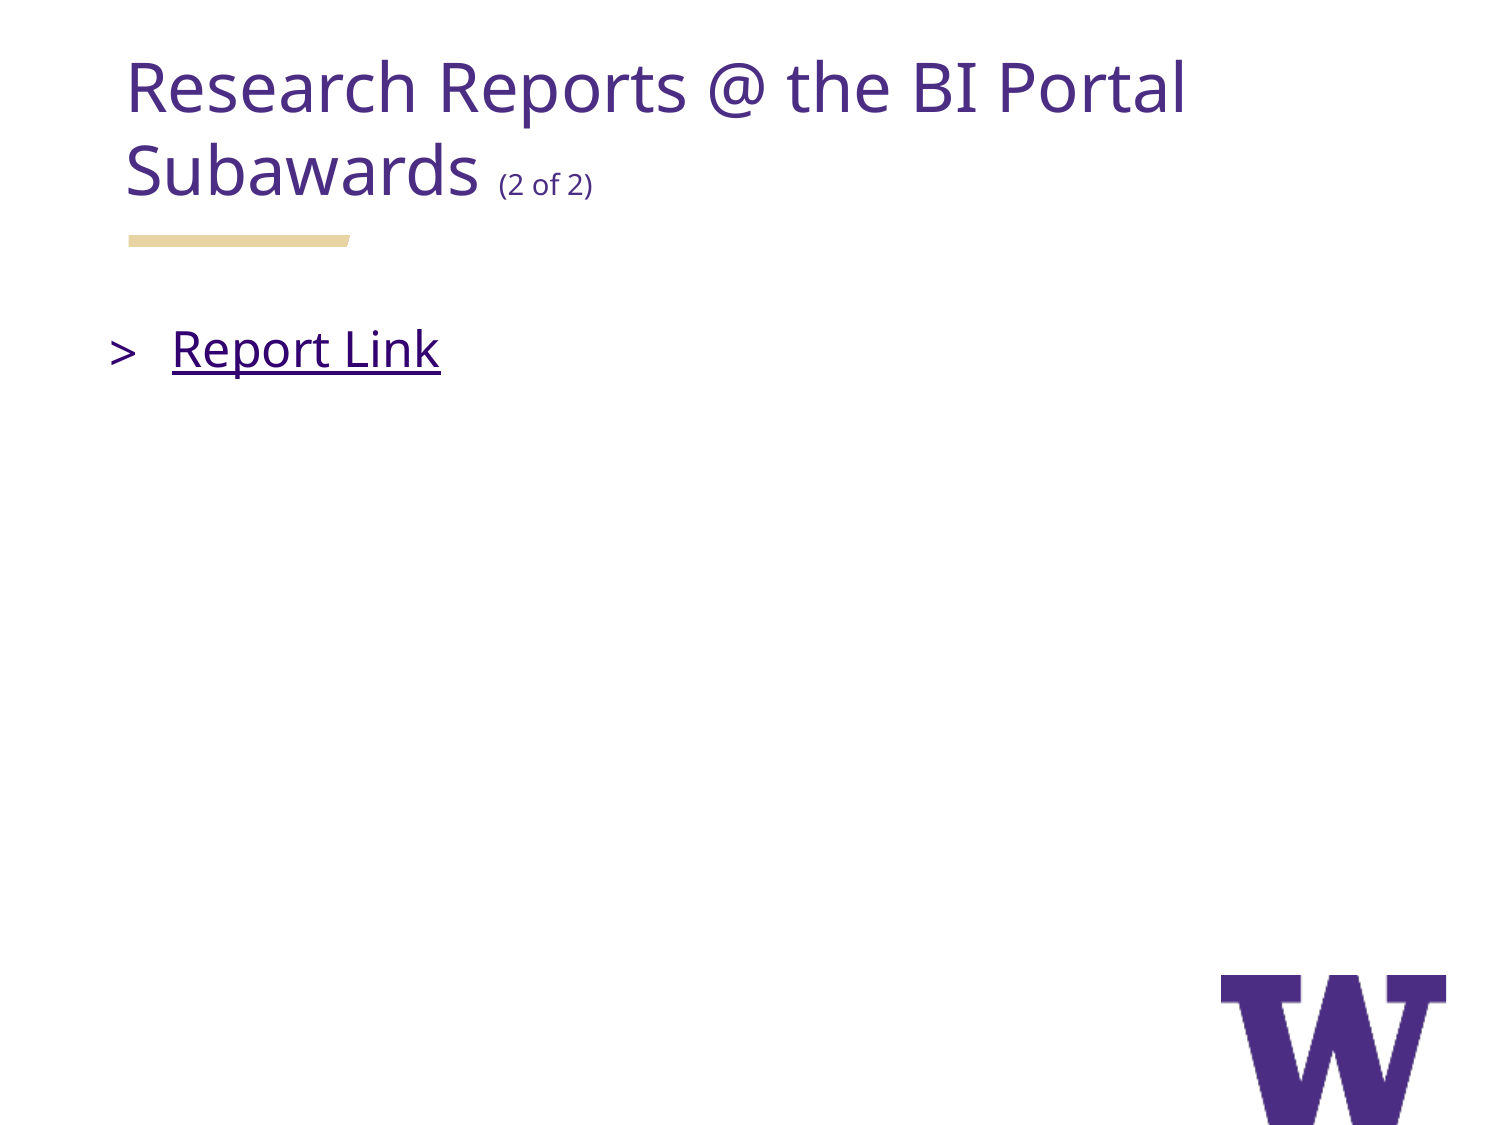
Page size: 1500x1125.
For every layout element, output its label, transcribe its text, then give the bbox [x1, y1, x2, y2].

list Report Link [81, 292, 1453, 593]
picture [1221, 975, 1447, 1125]
title Research Reports @ the BI Portal Subawards (2 of 2) [110, 60, 1453, 224]
picture [128, 235, 350, 247]
